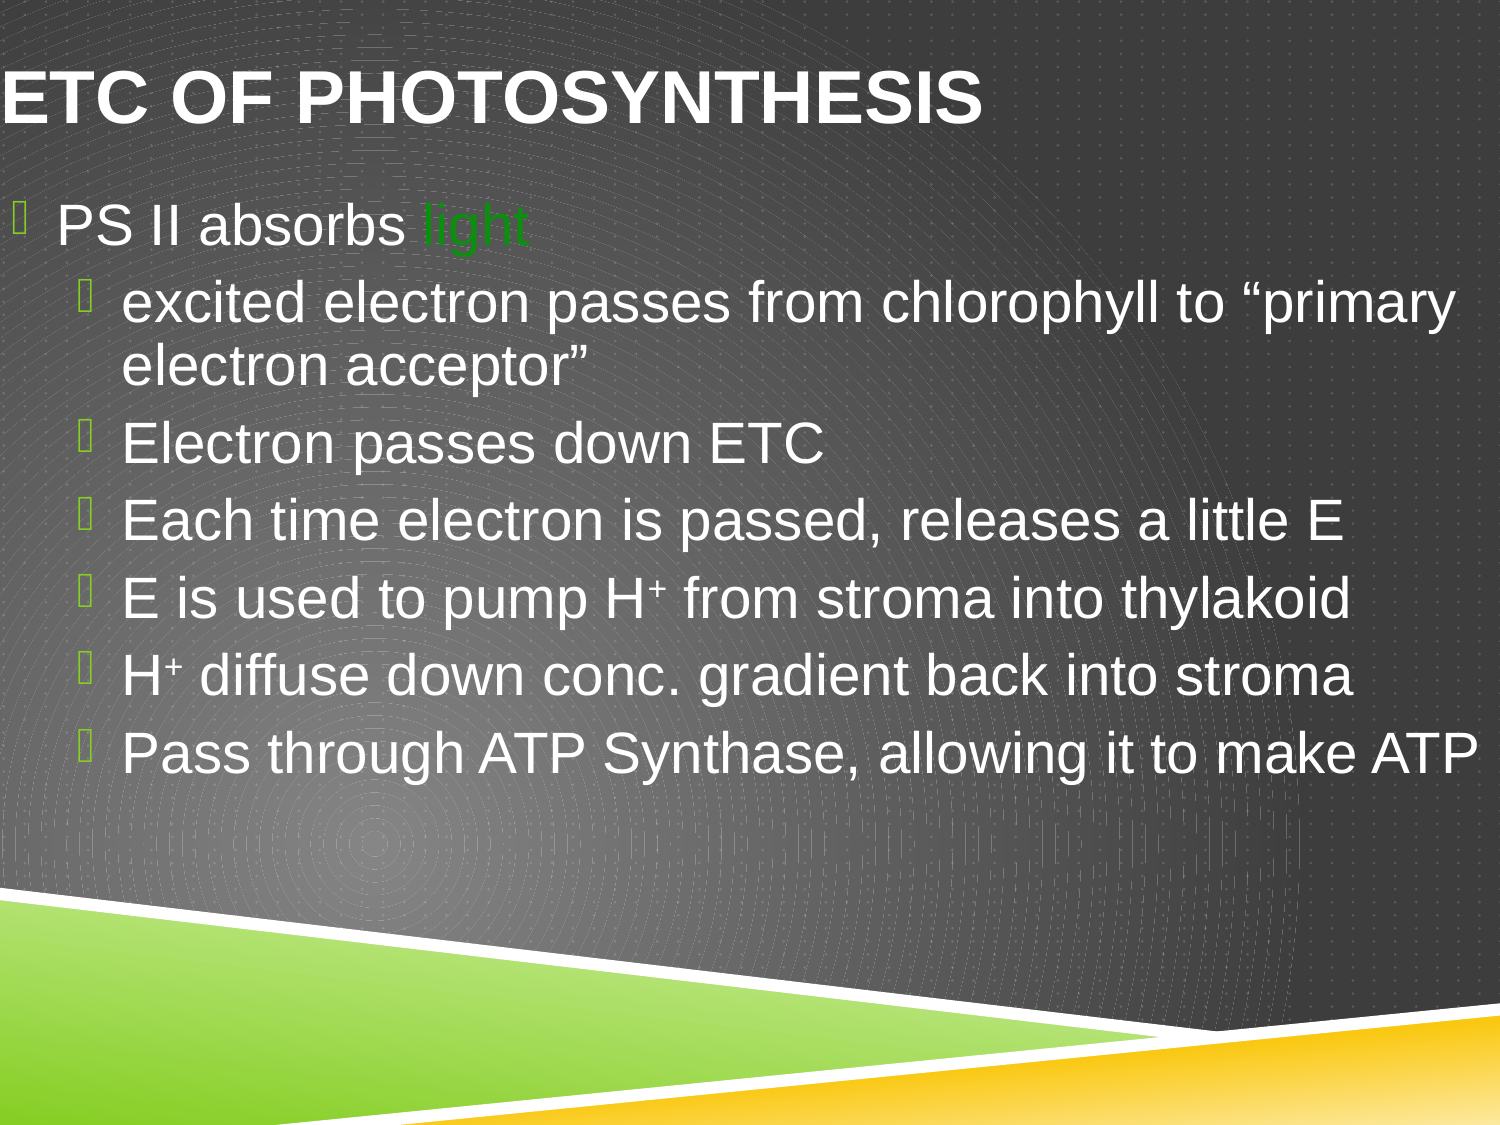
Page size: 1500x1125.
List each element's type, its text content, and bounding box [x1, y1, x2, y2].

title ETC of Photosynthesis [0, 0, 1500, 187]
list PS II absorbs light excited electron passes from chlorophyll to “primary electron acceptor” Electron passes down ETC Each time electron is passed, releases a little E E is used to pump H+ from stroma into thylakoid H+ diffuse down conc. gradient back into stroma Pass through ATP Synthase, allowing it to make ATP [0, 187, 1500, 941]
